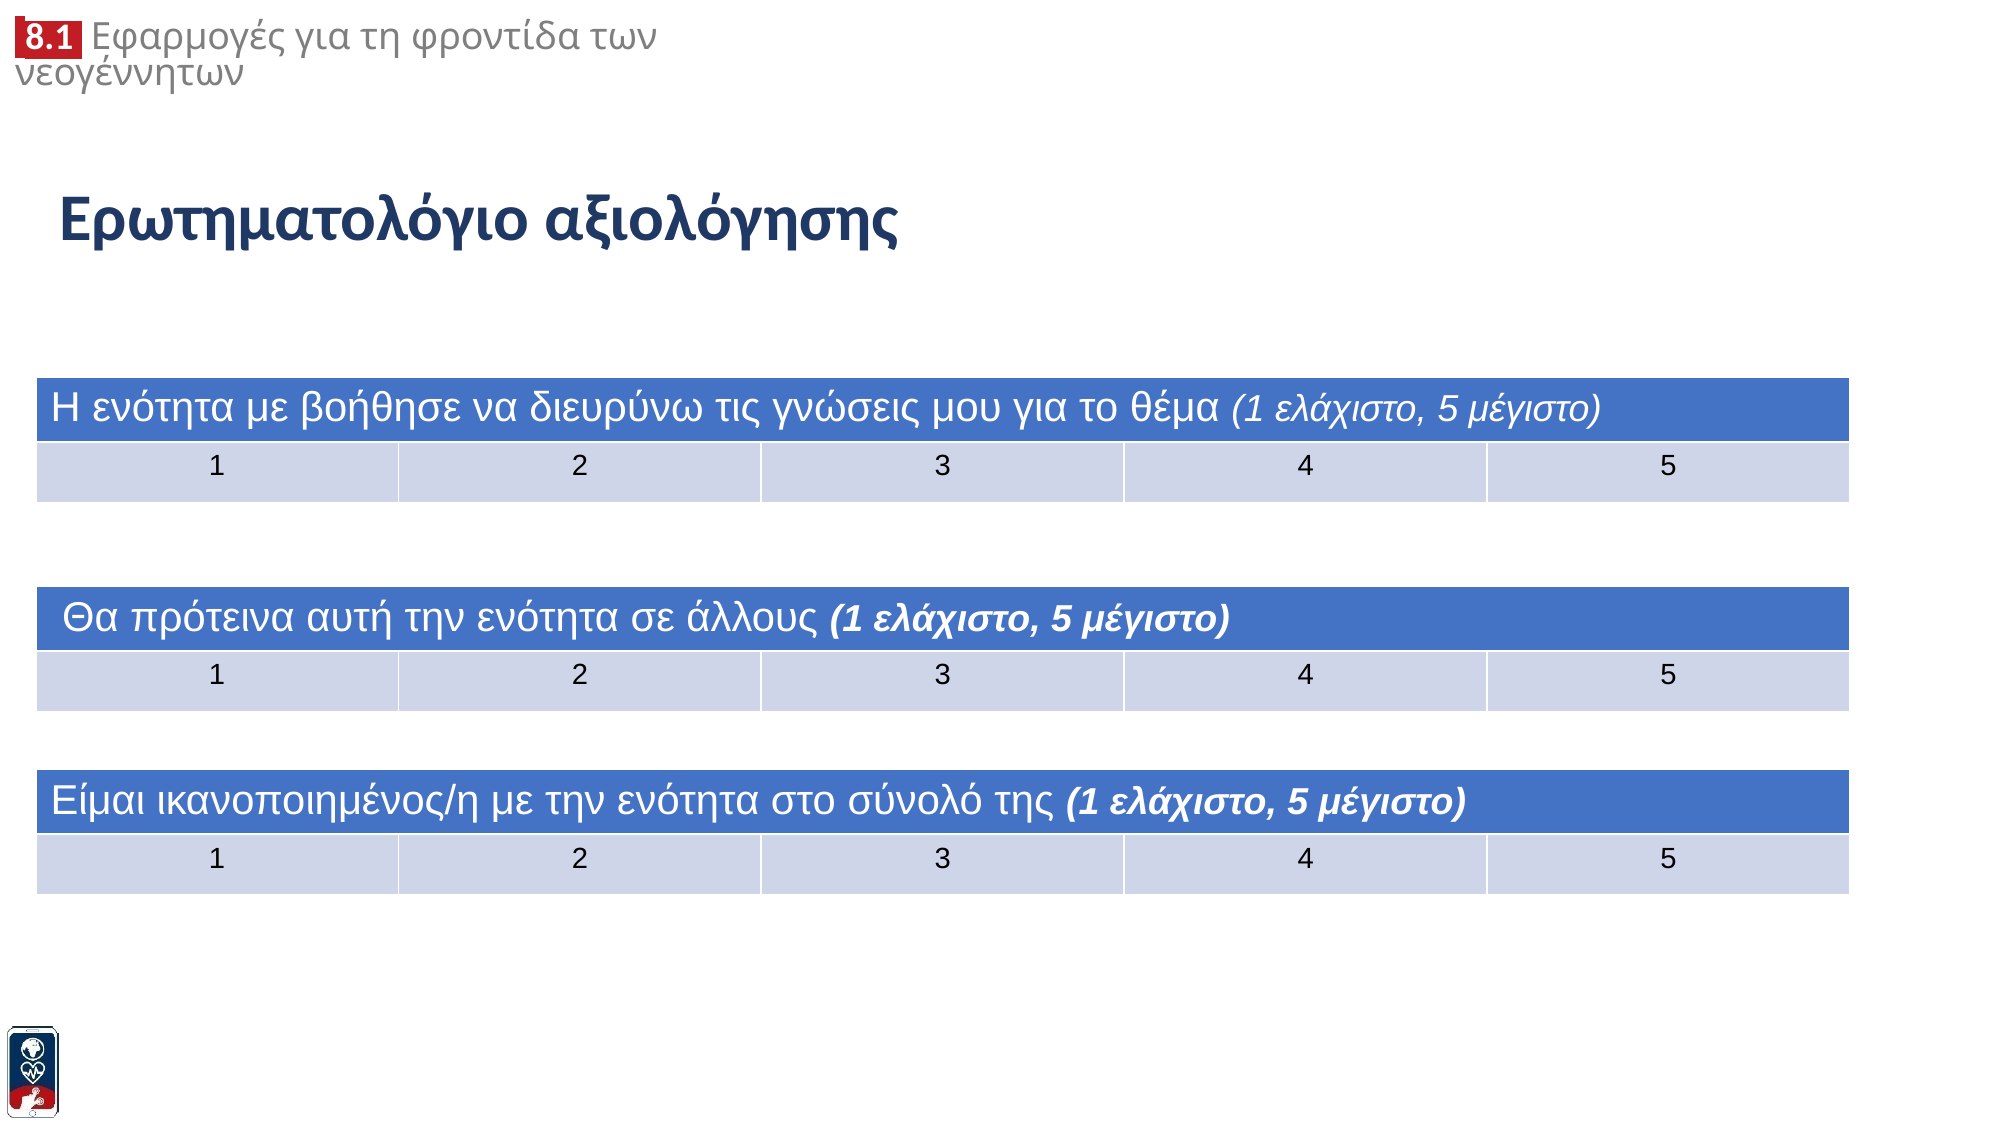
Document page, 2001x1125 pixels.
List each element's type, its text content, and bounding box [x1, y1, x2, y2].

table_cell 1 [37, 835, 398, 894]
table_cell 1 [37, 652, 398, 711]
table_cell 4 [1125, 835, 1486, 894]
table_cell 3 [762, 443, 1123, 502]
table_cell 3 [762, 652, 1123, 711]
table_header Θα πρότεινα αυτή την ενότητα σε άλλους (1 ελάχιστο, 5 μέγιστο) [37, 587, 1849, 650]
text_box Ερωτηματολόγιο αξιολόγησης [44, 159, 1859, 279]
table_header Είμαι ικανοποιημένος/η με την ενότητα στο σύνολό της (1 ελάχιστο, 5 μέγιστο) [37, 770, 1849, 833]
table_cell 1 [37, 443, 398, 502]
table_cell 4 [1125, 652, 1486, 711]
table_cell 5 [1488, 443, 1849, 502]
table_cell 3 [762, 835, 1123, 894]
table_cell 2 [399, 835, 760, 894]
table_header Η ενότητα με βοήθησε να διευρύνω τις γνώσεις μου για το θέμα (1 ελάχιστο, 5 μέγιστο) [37, 378, 1849, 441]
picture [7, 1026, 59, 1118]
table_cell 5 [1488, 835, 1849, 894]
table_cell 2 [399, 443, 760, 502]
table_cell 2 [399, 652, 760, 711]
table_cell 4 [1125, 443, 1486, 502]
table_cell 5 [1488, 652, 1849, 711]
